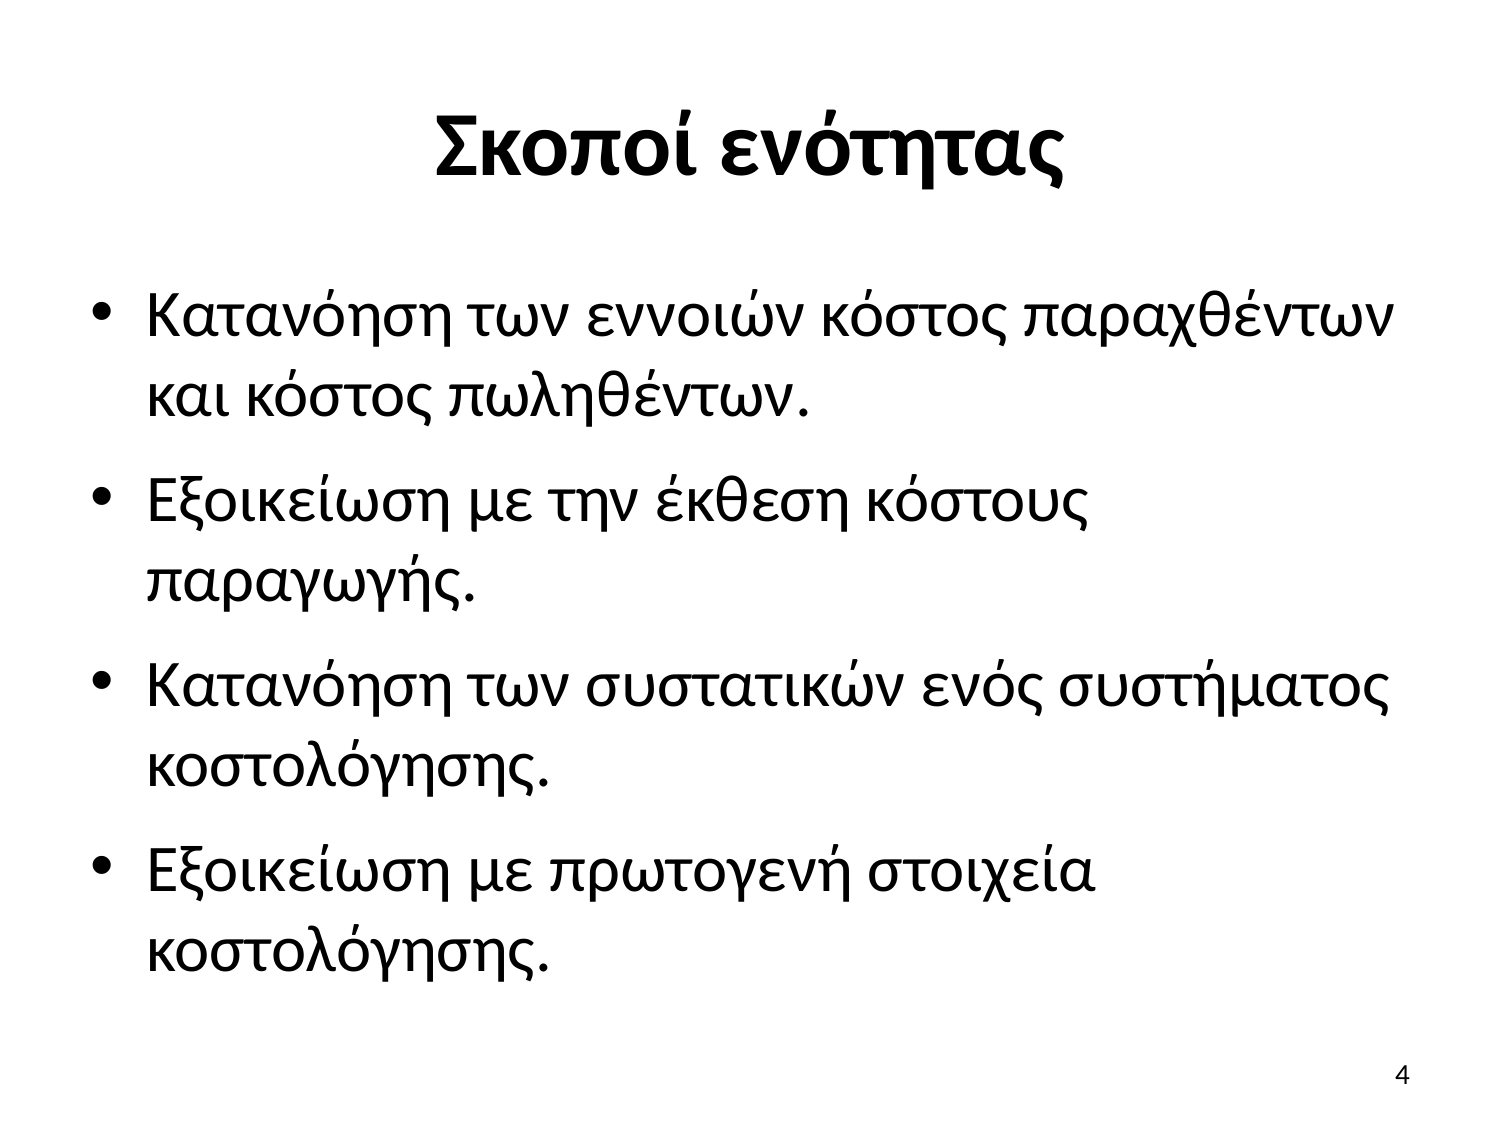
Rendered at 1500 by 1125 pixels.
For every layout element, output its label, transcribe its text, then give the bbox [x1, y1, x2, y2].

title Σκοποί ενότητας [75, 45, 1425, 233]
slide_number 4 [1074, 1042, 1425, 1103]
list Κατανόηση των εννοιών κόστος παραχθέντων και κόστος πωληθέντων. Εξοικείωση με την έκθεση κόστους παραγωγής. Κατανόηση των συστατικών ενός συστήματος κοστολόγησης. Εξοικείωση με πρωτογενή στοιχεία κοστολόγησης. [75, 262, 1425, 1005]
